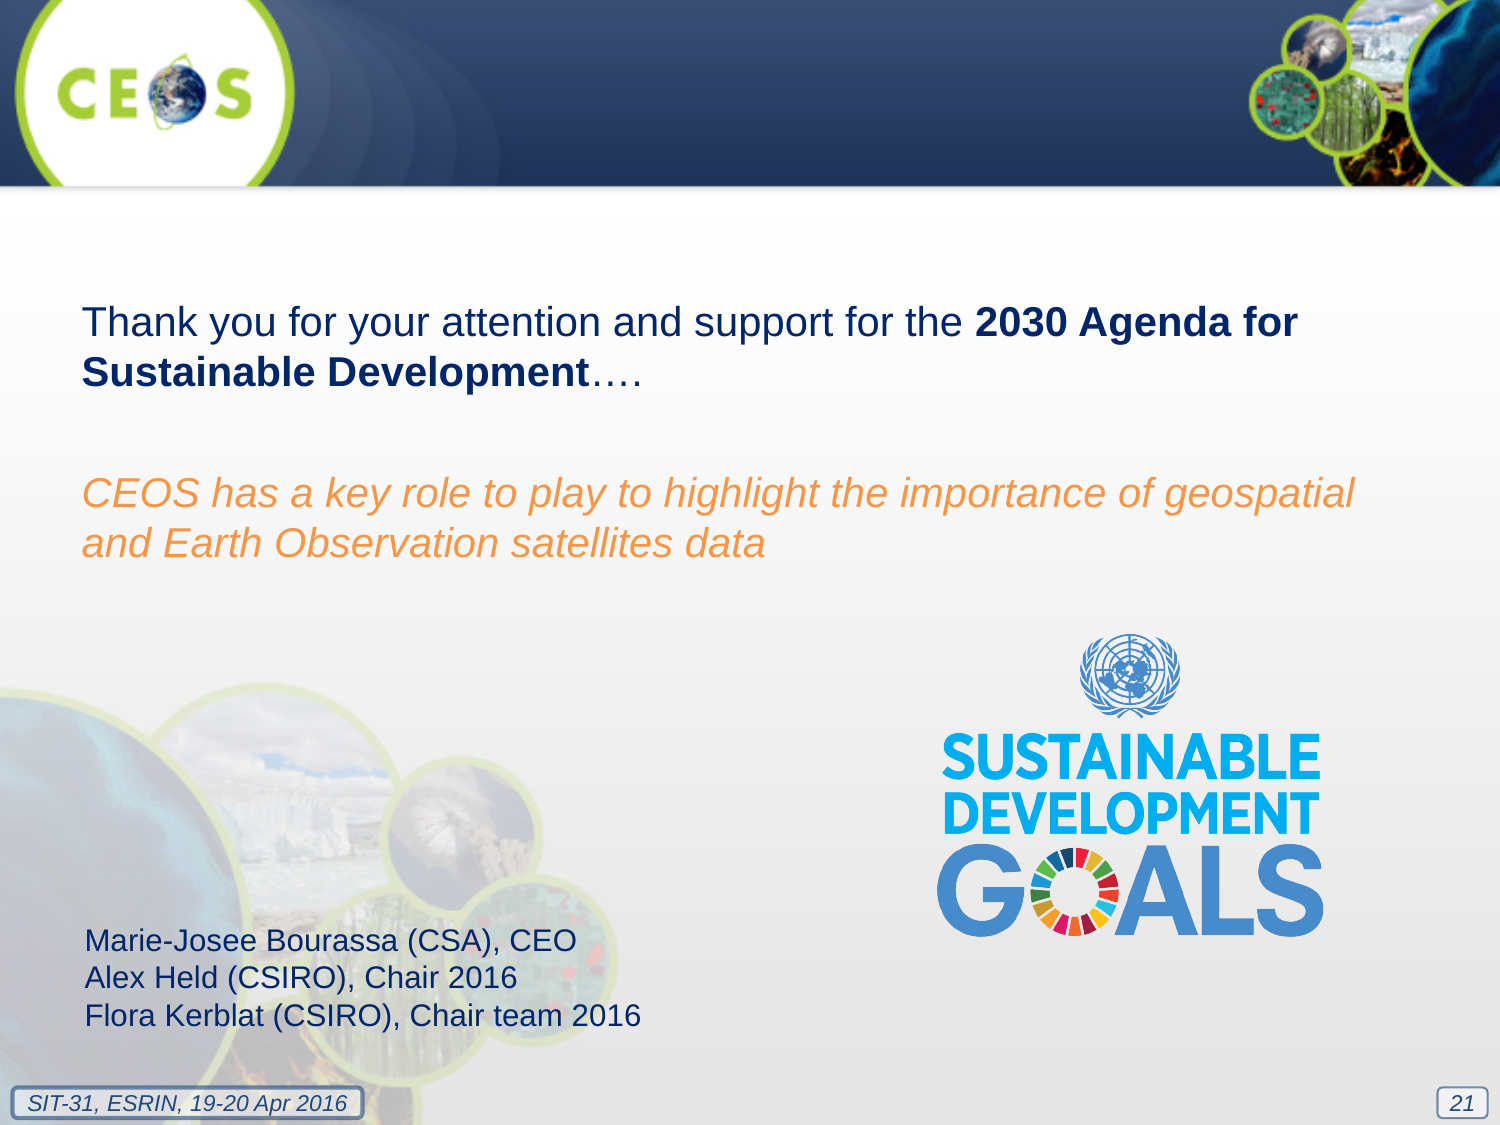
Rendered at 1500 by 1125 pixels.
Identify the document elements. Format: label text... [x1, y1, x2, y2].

text_box Marie-Josee Bourassa (CSA), CEO Alex Held (CSIRO), Chair 2016 Flora Kerblat (CSIRO), Chair team 2016 [69, 912, 820, 1040]
list Thank you for your attention and support for the 2030 Agenda for Sustainable Development…. CEOS has a key role to play to highlight the importance of geospatial and Earth Observation satellites data [66, 287, 1435, 600]
picture [0, 0, 1500, 1125]
slide_number 21 [1436, 1086, 1489, 1120]
